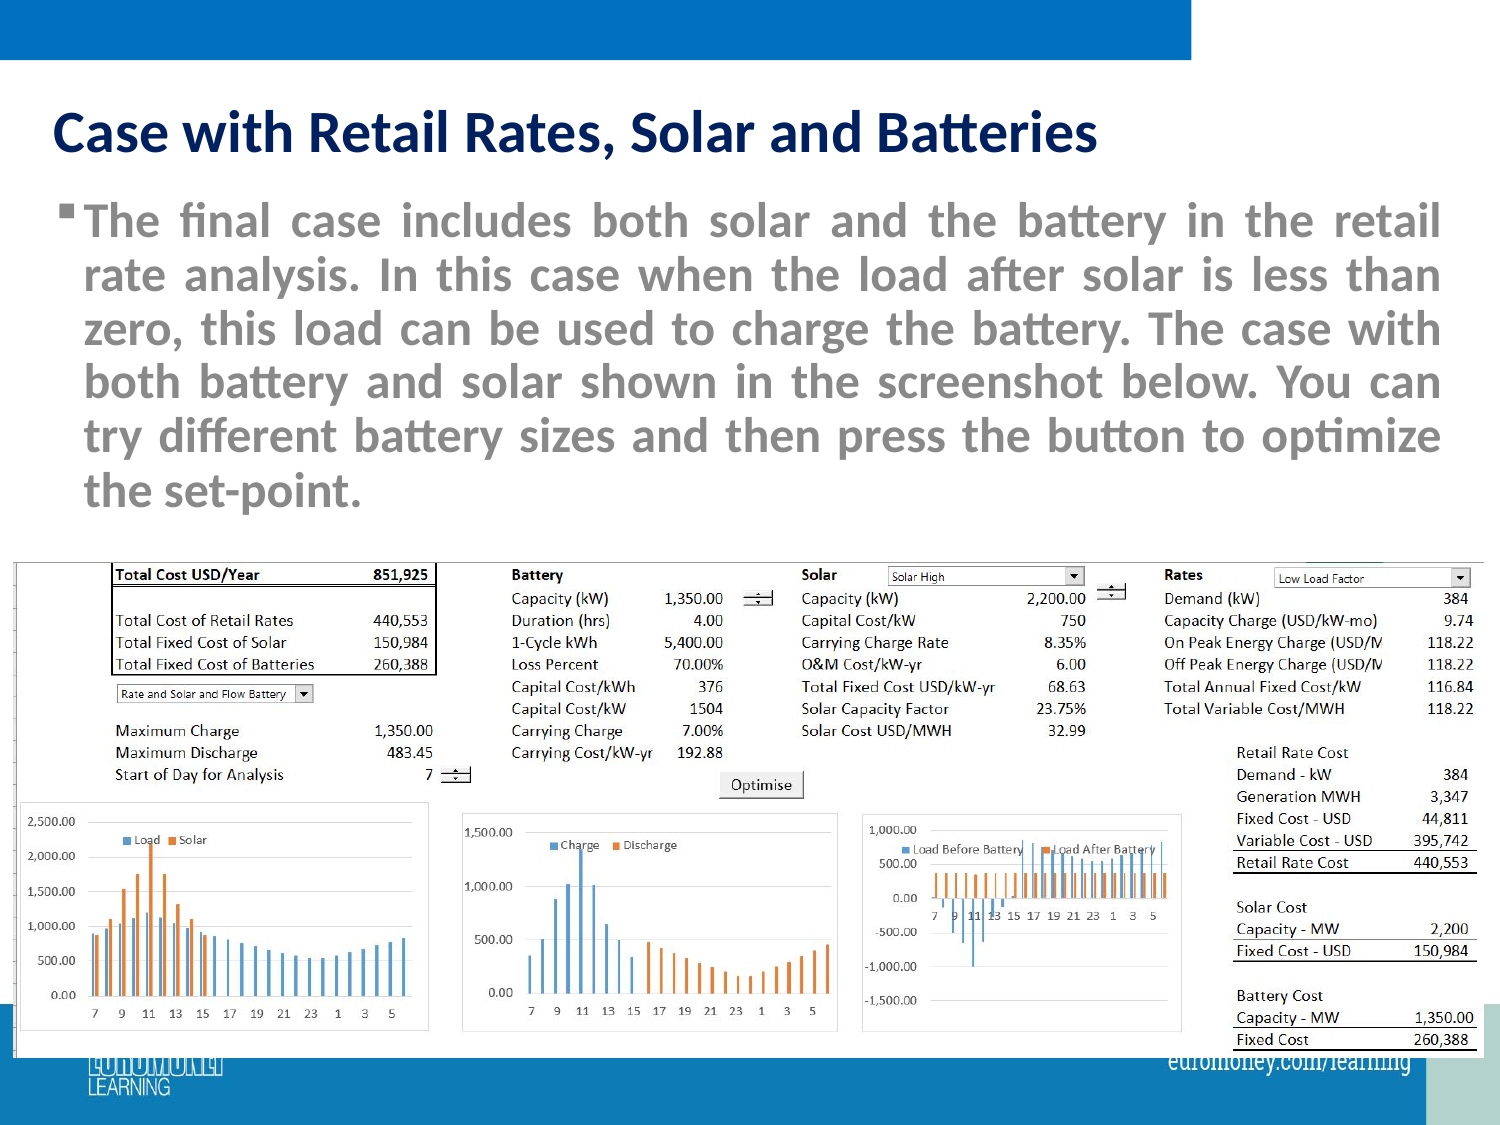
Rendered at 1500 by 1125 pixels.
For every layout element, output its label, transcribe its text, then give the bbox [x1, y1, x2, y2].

picture [0, 0, 1500, 1125]
picture [1394, 1076, 1401, 1083]
title Case with Retail Rates, Solar and Batteries [39, 92, 1458, 174]
list The final case includes both solar and the battery in the retail rate analysis. In this case when the load after solar is less than zero, this load can be used to charge the battery. The case with both battery and solar shown in the screenshot below. You can try different battery sizes and then press the button to optimize the set-point. [40, 186, 1458, 562]
